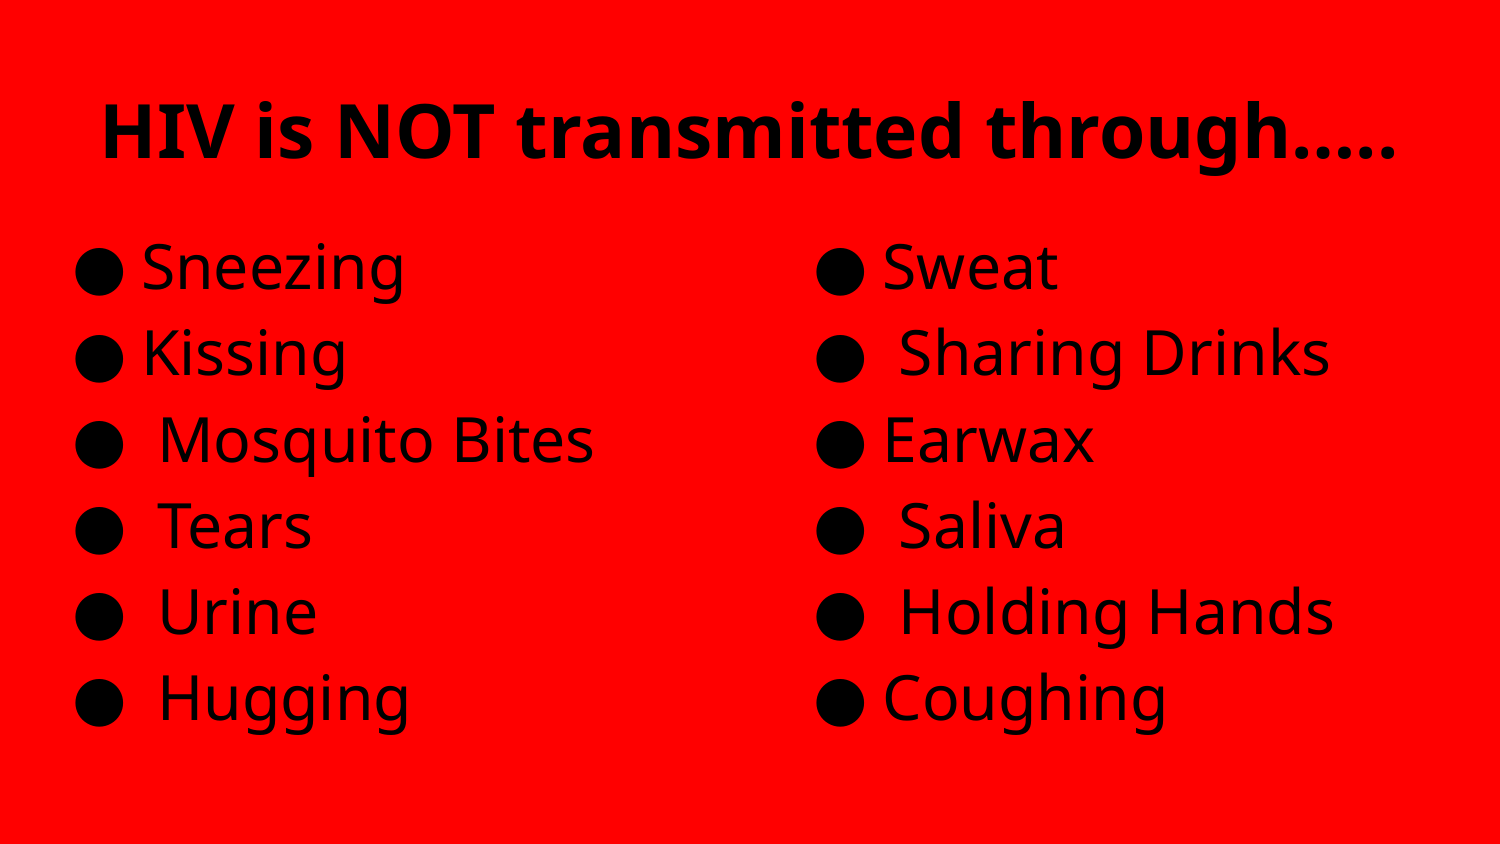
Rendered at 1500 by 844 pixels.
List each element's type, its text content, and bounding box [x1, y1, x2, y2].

list Sweat Sharing Drinks Earwax Saliva Holding Hands Coughing [792, 200, 1449, 752]
list Sneezing Kissing Mosquito Bites Tears Urine Hugging [51, 200, 708, 752]
title HIV is NOT transmitted through….. [51, 51, 1449, 189]
